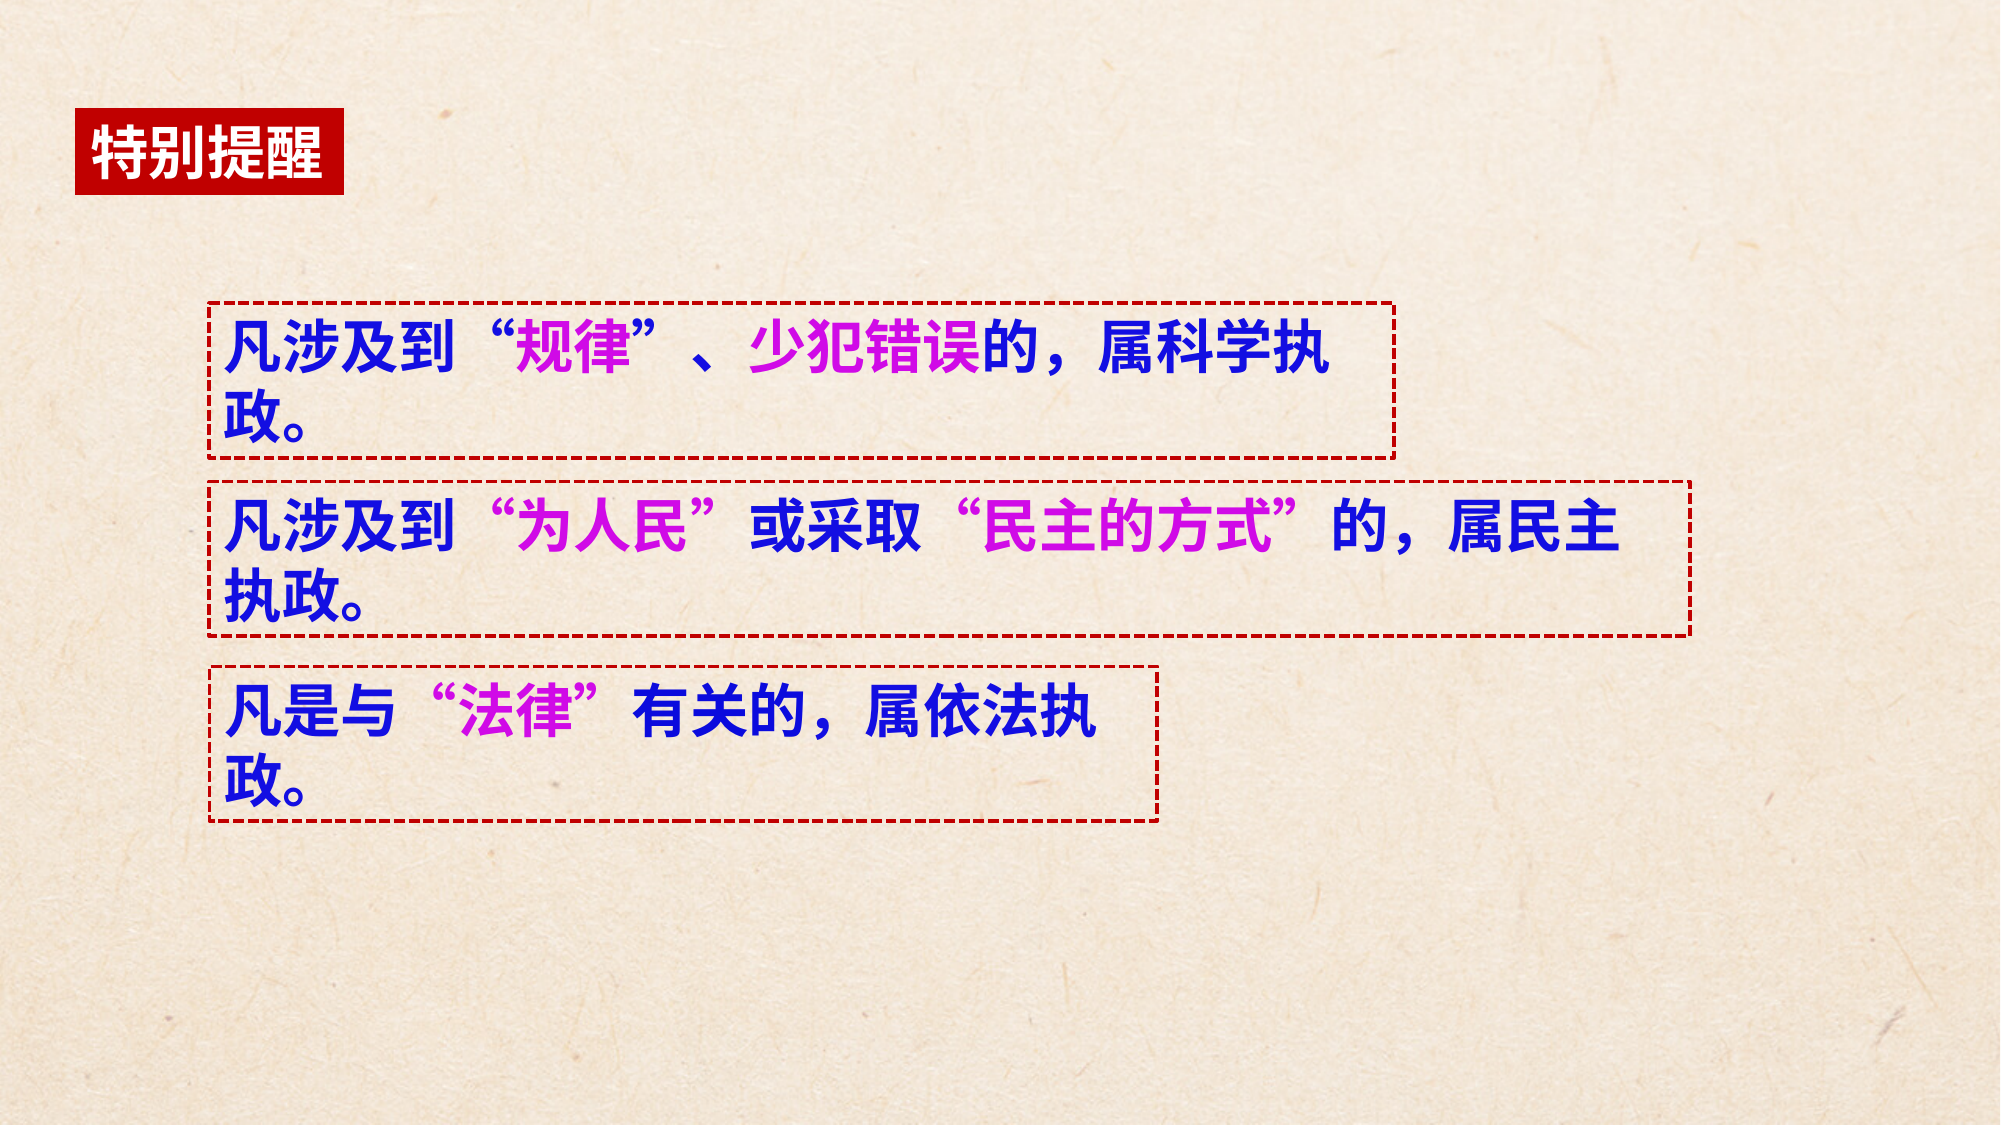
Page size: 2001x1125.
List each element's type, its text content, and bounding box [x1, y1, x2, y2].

text_box 凡涉及到“为人民”或采取“民主的方式”的，属民主执政。 [209, 481, 1690, 637]
picture [0, 0, 2001, 1125]
text_box 特别提醒 [75, 108, 344, 195]
text_box 凡是与“法律”有关的，属依法执政。 [209, 666, 1158, 822]
text_box 凡涉及到“规律”、少犯错误的，属科学执政。 [209, 303, 1395, 458]
